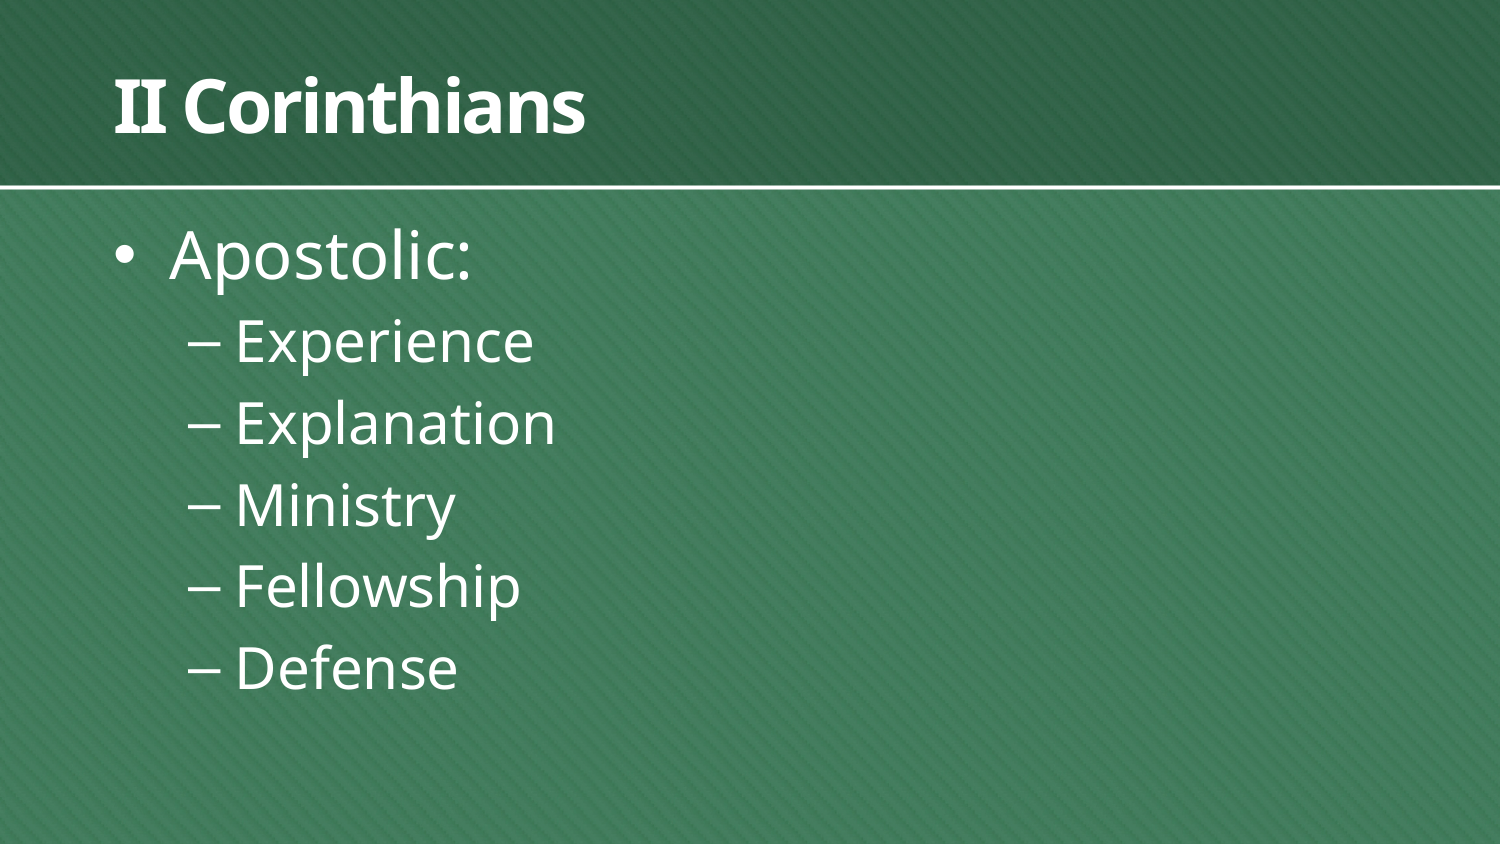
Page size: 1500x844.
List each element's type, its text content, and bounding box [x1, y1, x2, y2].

picture [0, 0, 1500, 844]
title II Corinthians [98, 33, 1397, 175]
list Apostolic: Experience Explanation Ministry Fellowship Defense [98, 205, 1397, 803]
